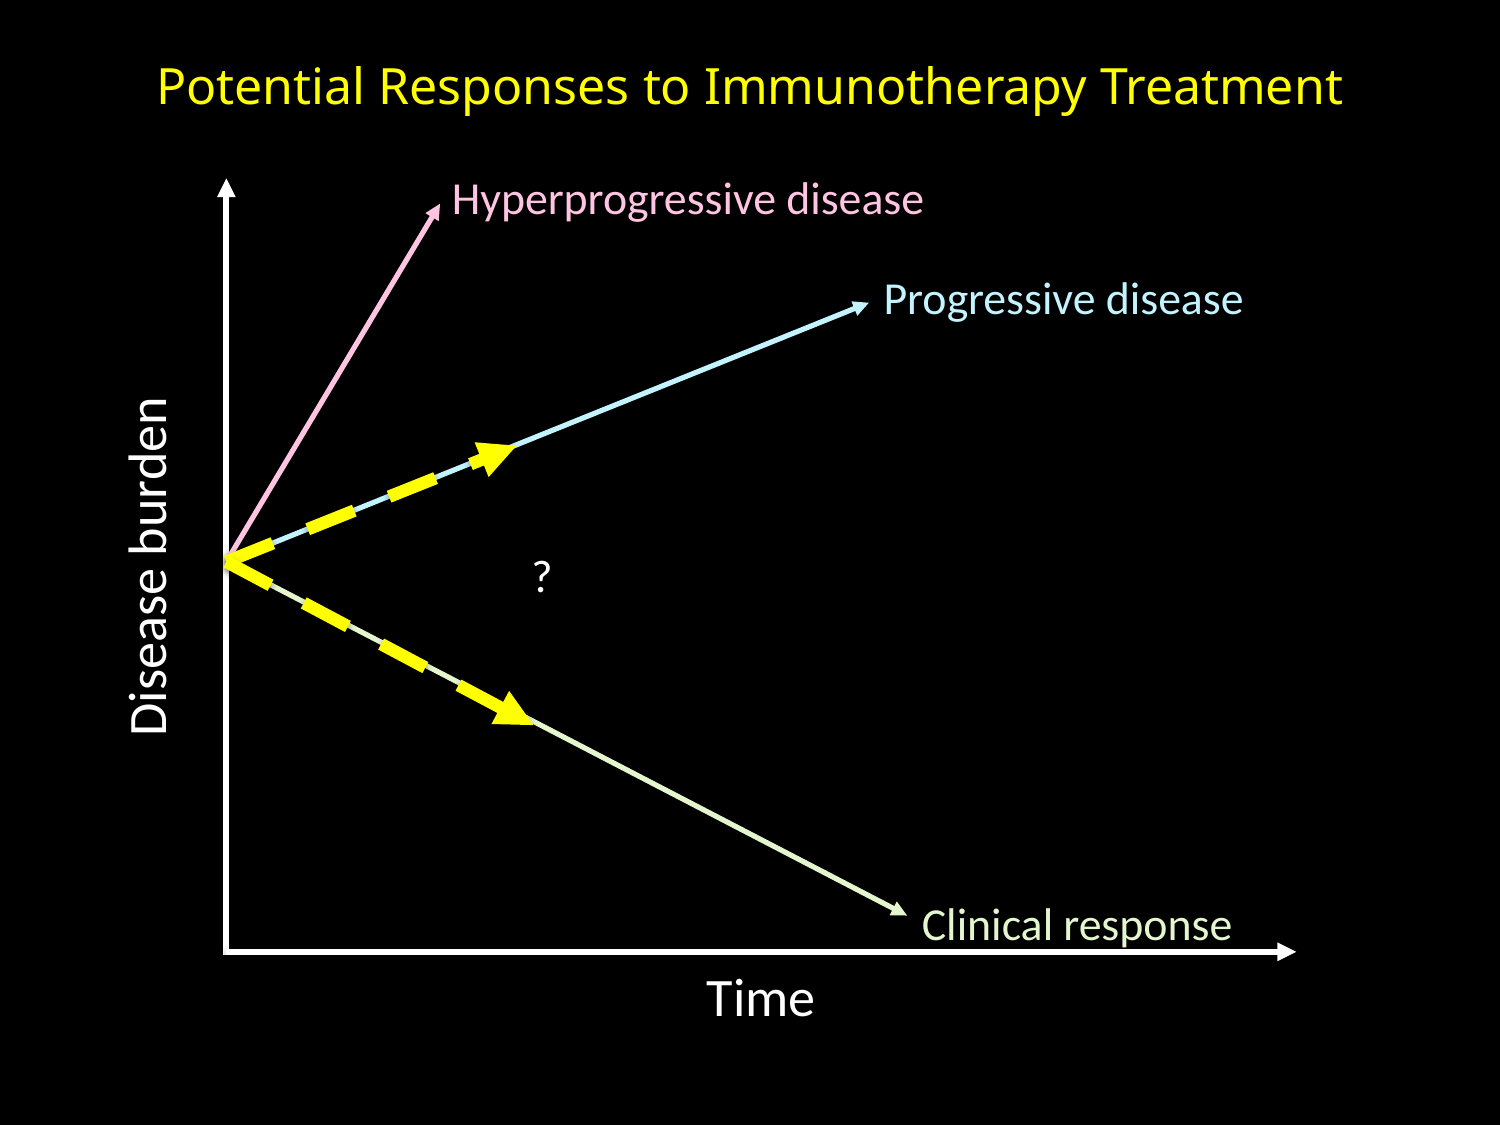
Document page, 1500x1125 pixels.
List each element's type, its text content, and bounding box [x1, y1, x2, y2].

title Potential Responses to Immunotherapy Treatment [112, 26, 1388, 142]
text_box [104, 160, 1356, 1037]
